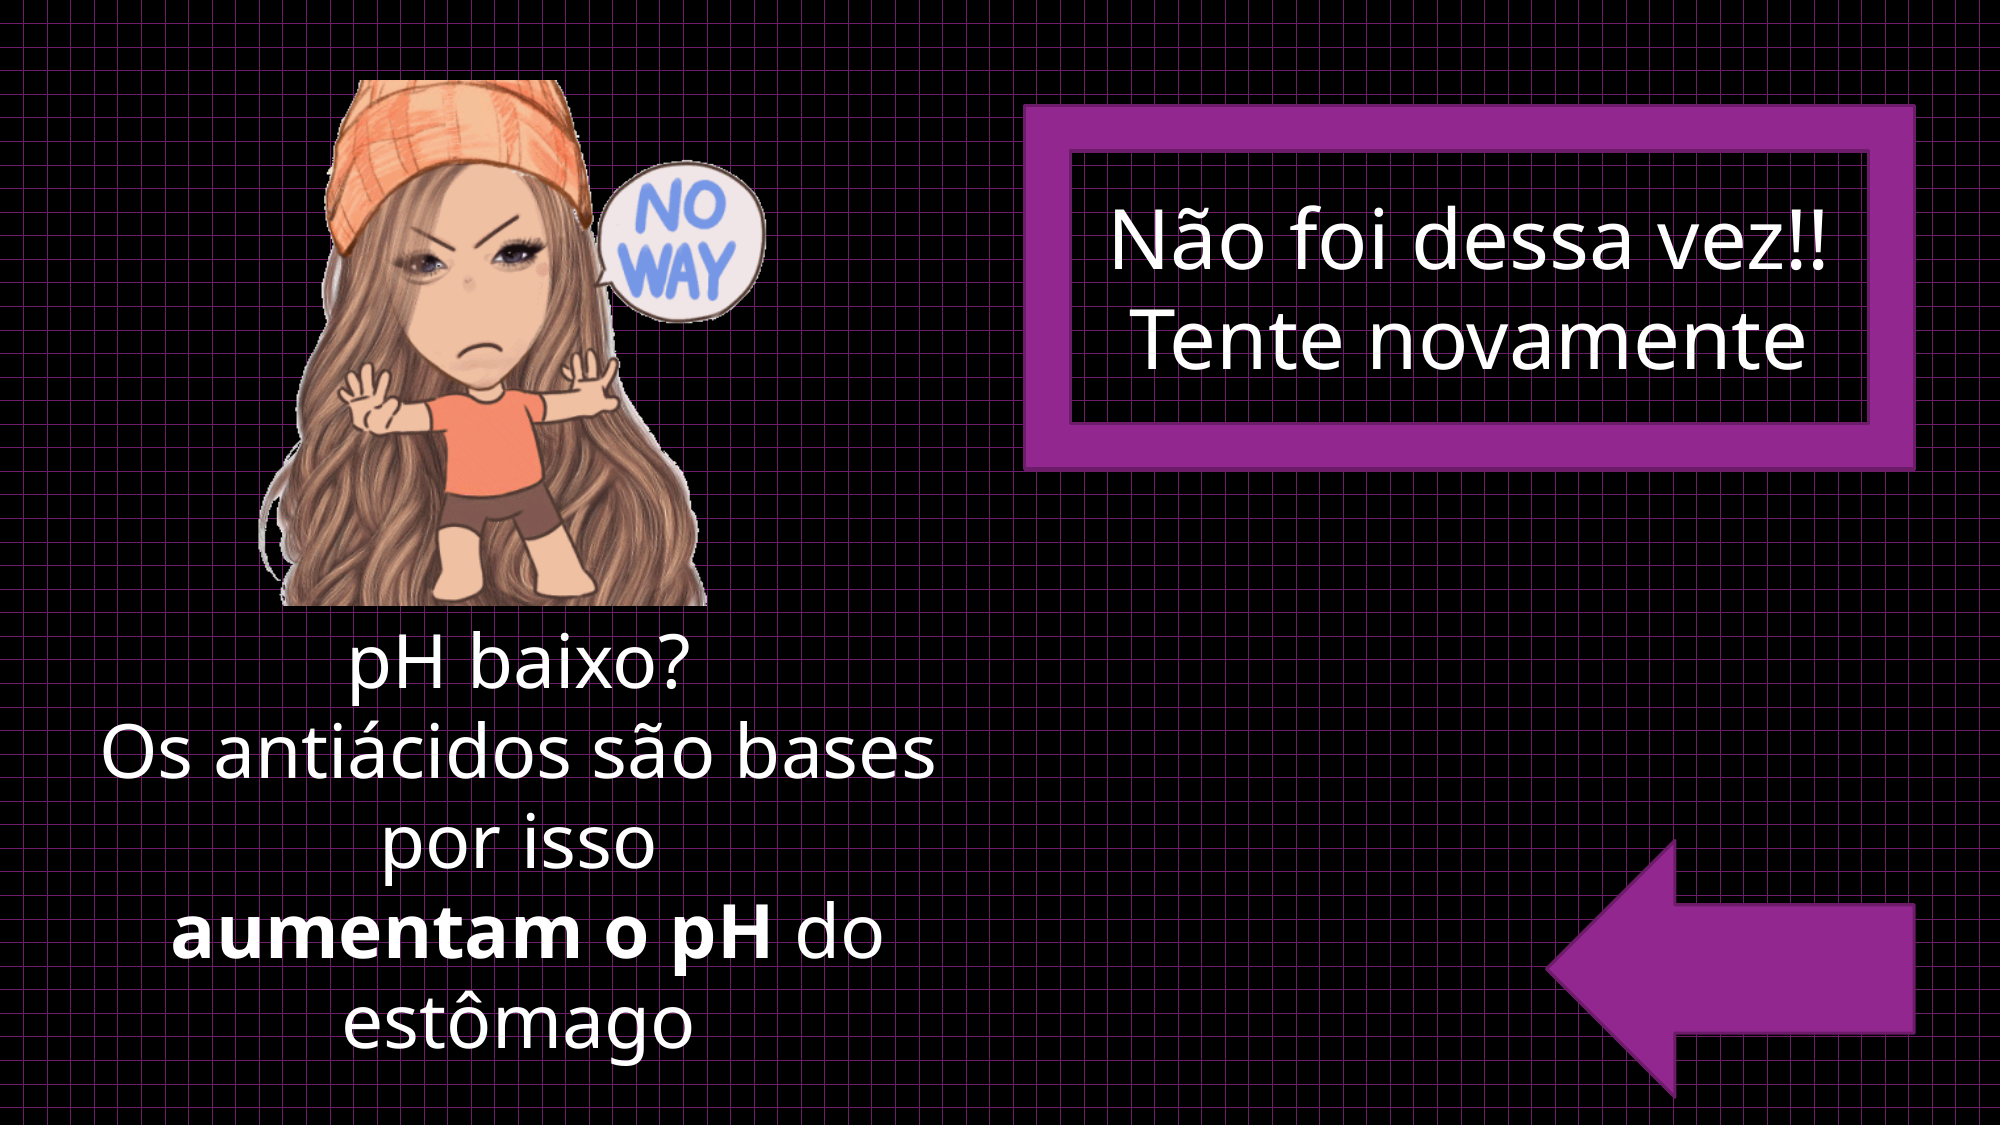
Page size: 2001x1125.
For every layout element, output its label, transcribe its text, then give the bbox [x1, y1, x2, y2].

picture [255, 80, 782, 607]
text_box pH baixo? Os antiácidos são bases por isso aumentam o pH do estômago [44, 605, 993, 1071]
text_box Não foi dessa vez!! Tente novamente [1043, 178, 1895, 394]
text_box [1023, 104, 1916, 471]
text_box [1545, 839, 1916, 1099]
